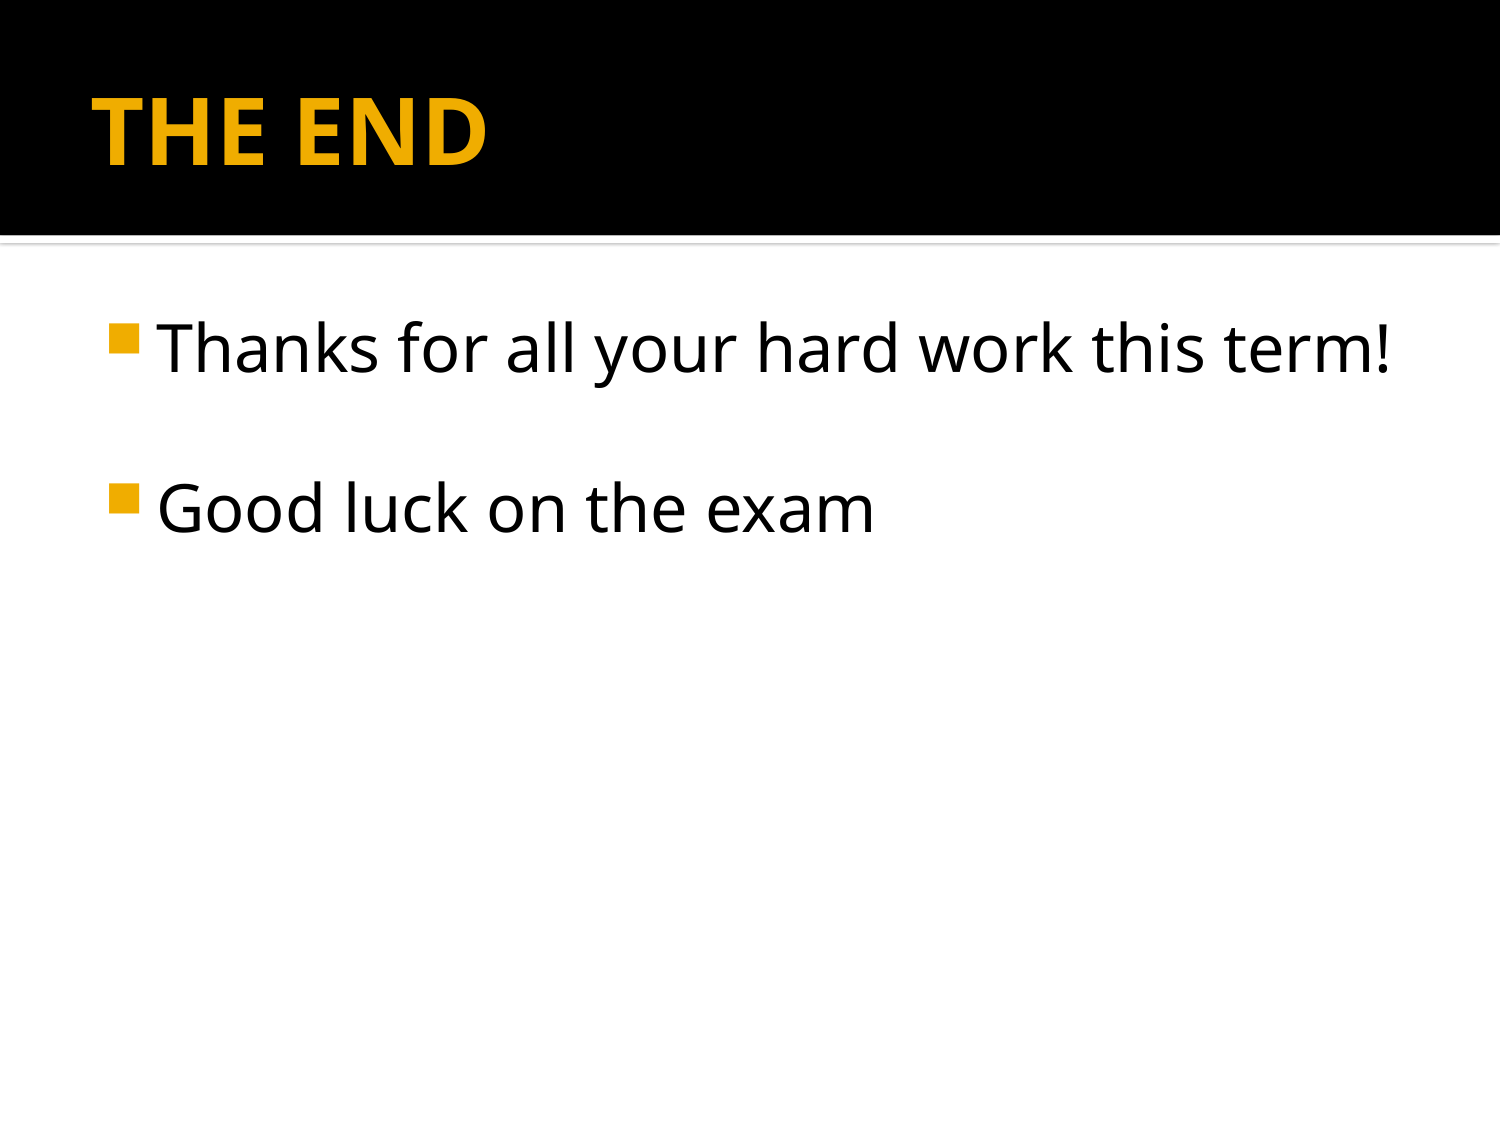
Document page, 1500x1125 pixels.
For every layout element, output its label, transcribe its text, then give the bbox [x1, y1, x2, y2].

title THE END [75, 25, 1425, 231]
list Thanks for all your hard work this term! Good luck on the exam [75, 291, 1425, 1050]
